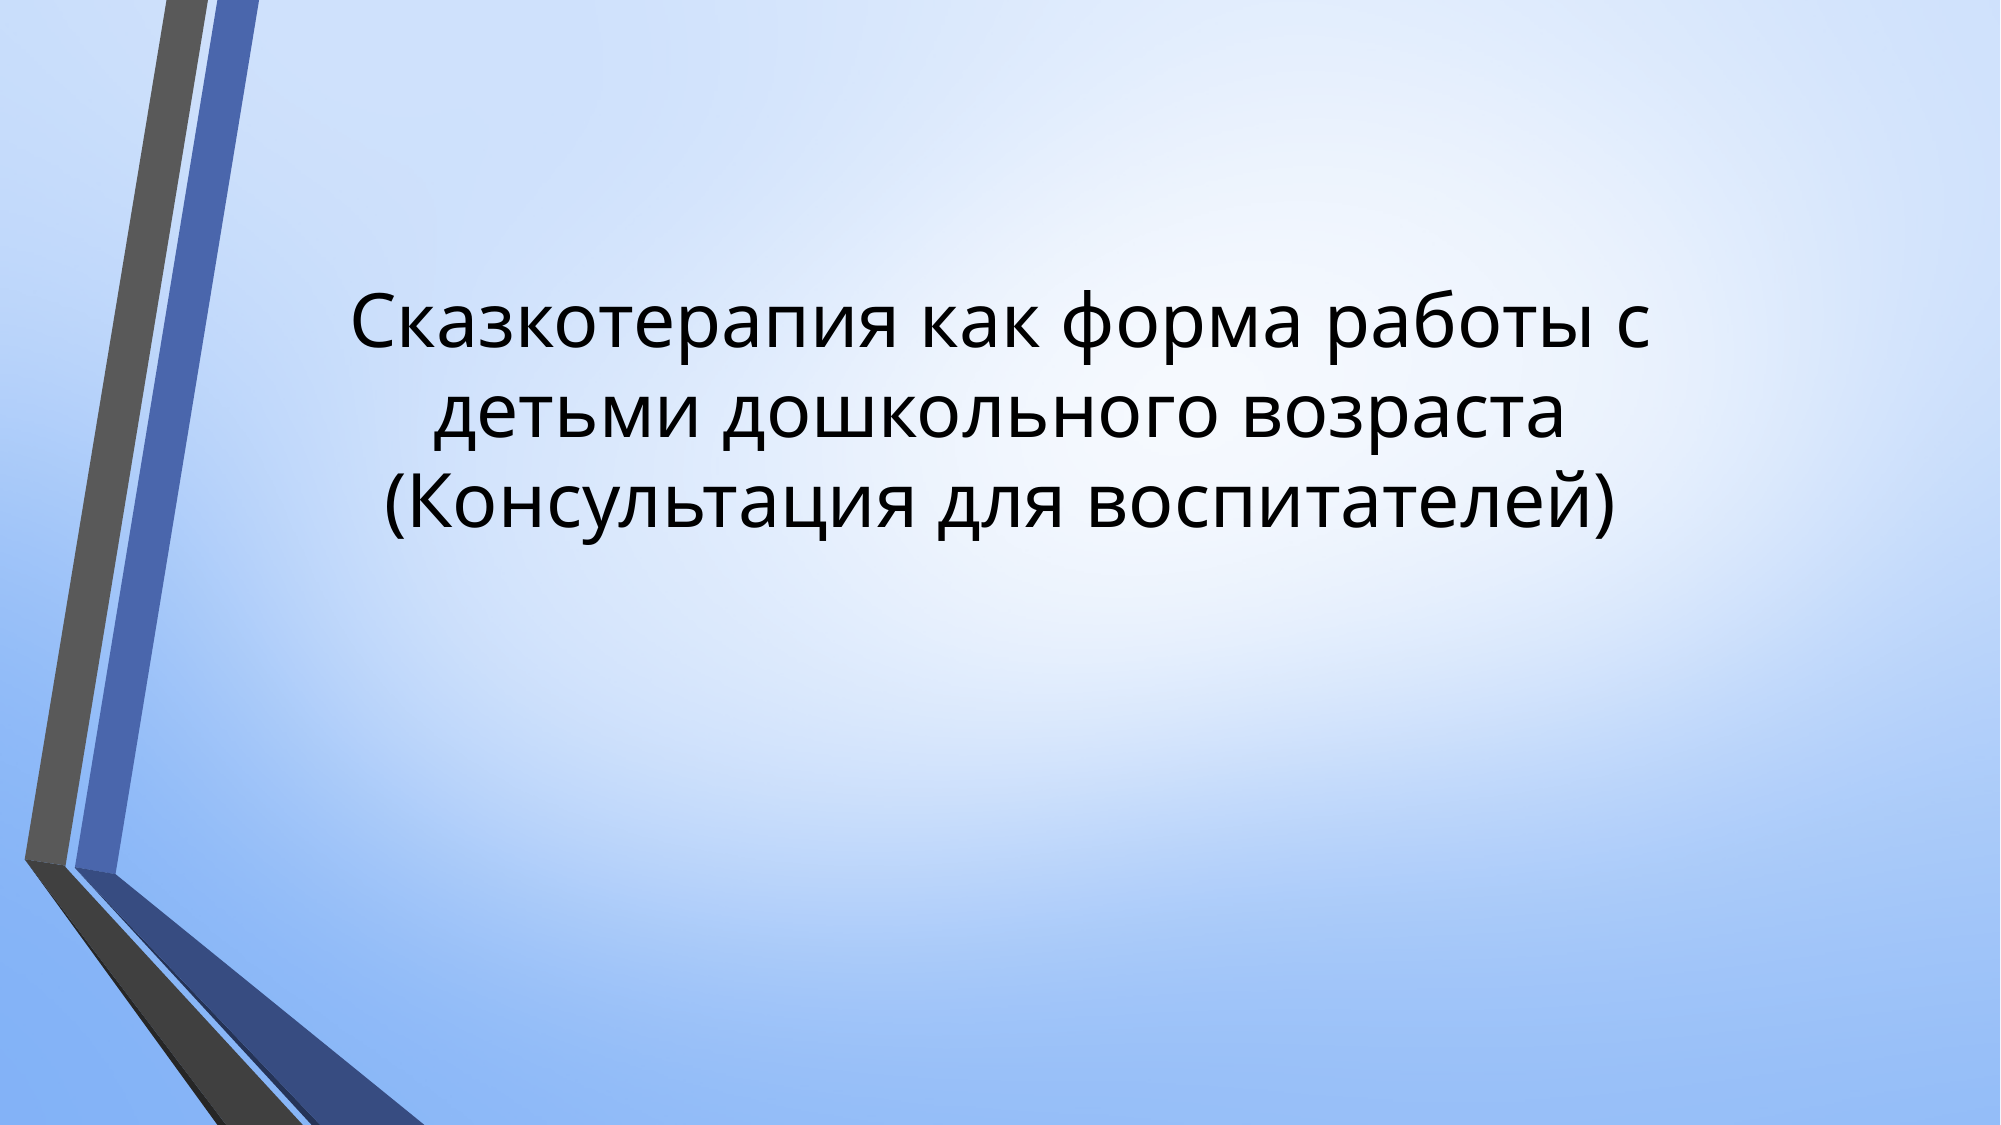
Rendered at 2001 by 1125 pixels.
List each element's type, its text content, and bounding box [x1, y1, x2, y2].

title Сказкотерапия как форма работы с детьми дошкольного возраста (Консультация для воспитателей) [250, 298, 1751, 516]
